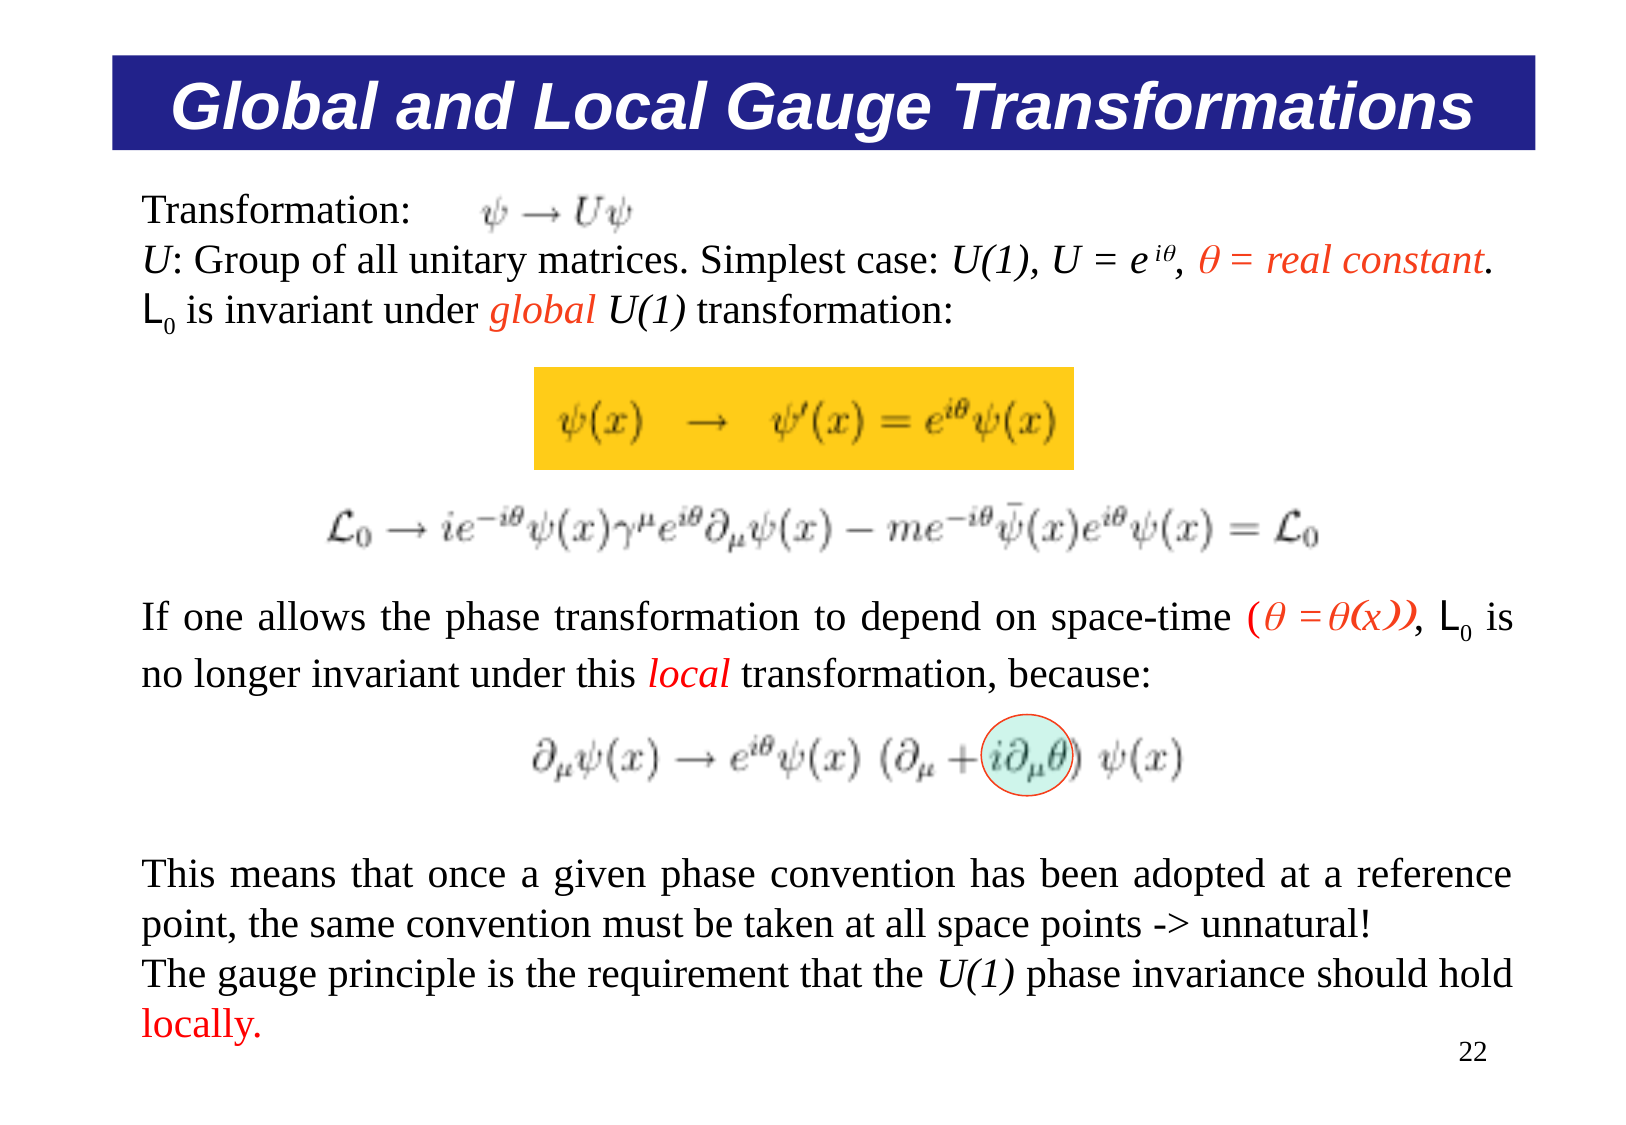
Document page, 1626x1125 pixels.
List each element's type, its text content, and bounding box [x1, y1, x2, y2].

picture [534, 366, 1074, 470]
picture [501, 705, 1215, 807]
text_box Transformation: U: Group of all unitary matrices. Simplest case: U(1), U = e iq, q = real constant. L0 is invariant under global U(1) transformation: If one allows the phase transformation to depend on space-time (q =q(x)), L0 is no longer invariant under this local transformation, because: This means that once a given phase convention has been adopted at a reference point, the same convention must be taken at all space points -> unnatural! The gauge principle is the requirement that the U(1) phase invariance should hold locally. [126, 174, 1529, 1125]
picture [458, 180, 666, 252]
picture [301, 482, 1352, 578]
text_box Global and Local Gauge Transformations [112, 55, 1536, 151]
